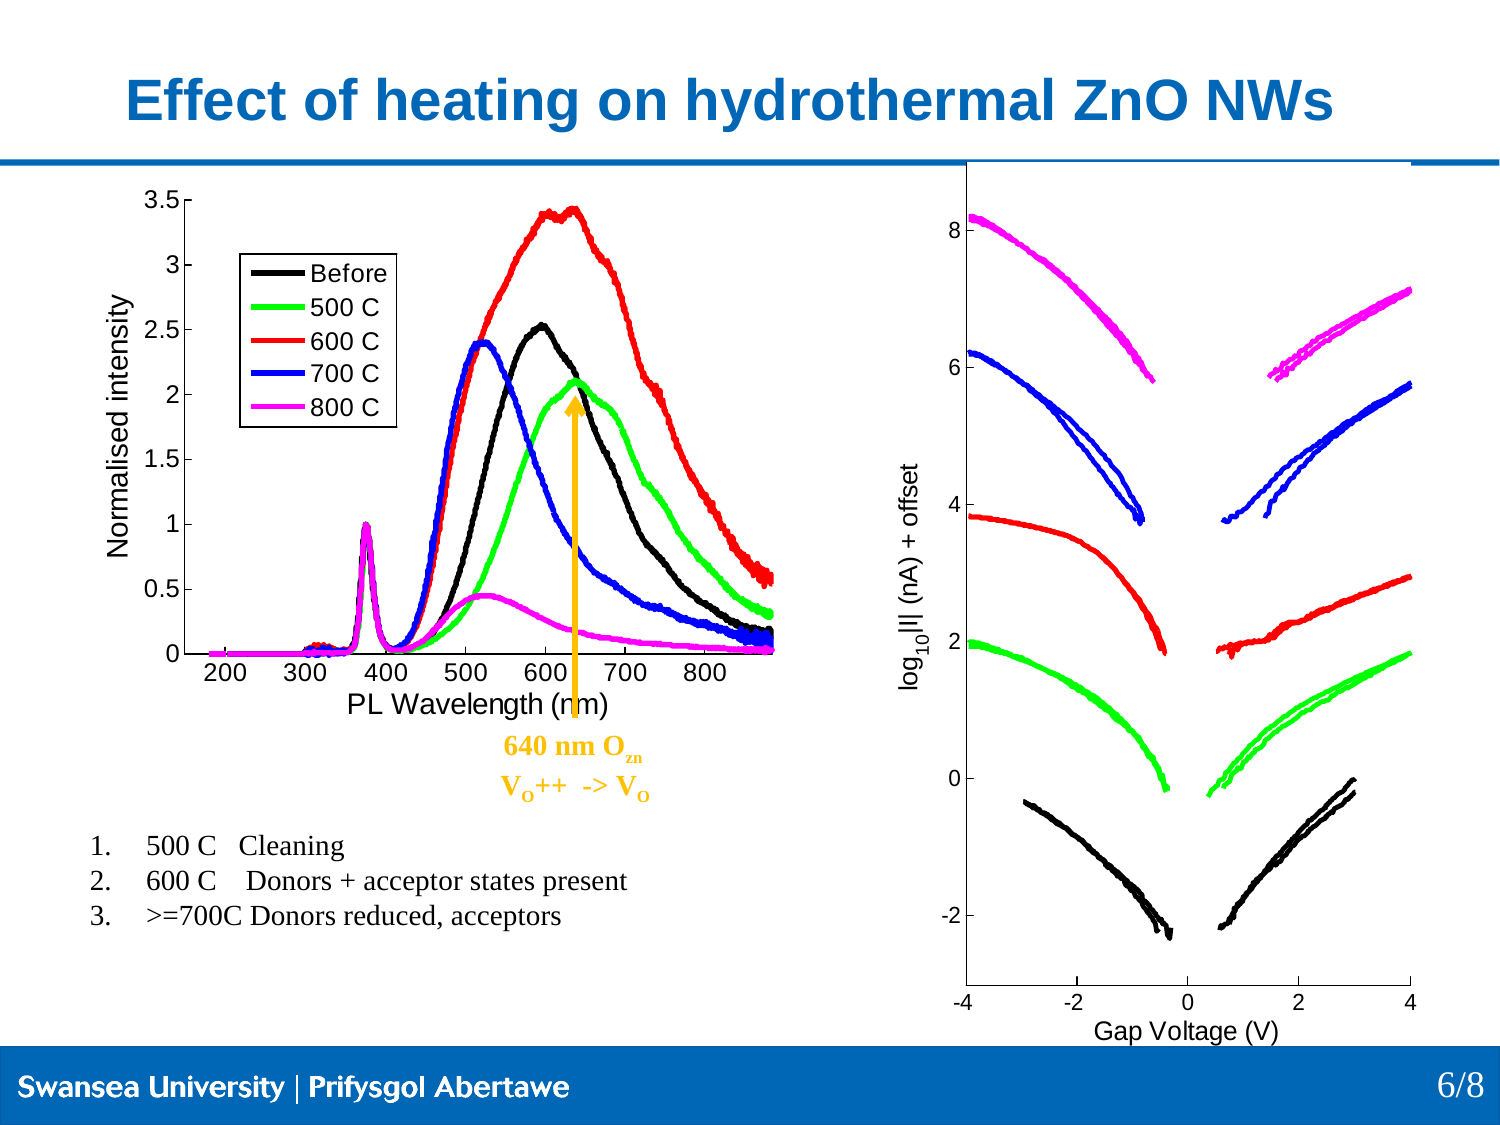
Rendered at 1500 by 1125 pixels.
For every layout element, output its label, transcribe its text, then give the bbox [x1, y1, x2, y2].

text_box 500 C Cleaning 600 C Donors + acceptor states present >=700C Donors reduced, acceptors [75, 818, 668, 939]
title Effect of heating on hydrothermal ZnO NWs [125, 62, 1400, 150]
picture [86, 156, 845, 725]
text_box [482, 395, 668, 806]
picture [889, 86, 1466, 1097]
